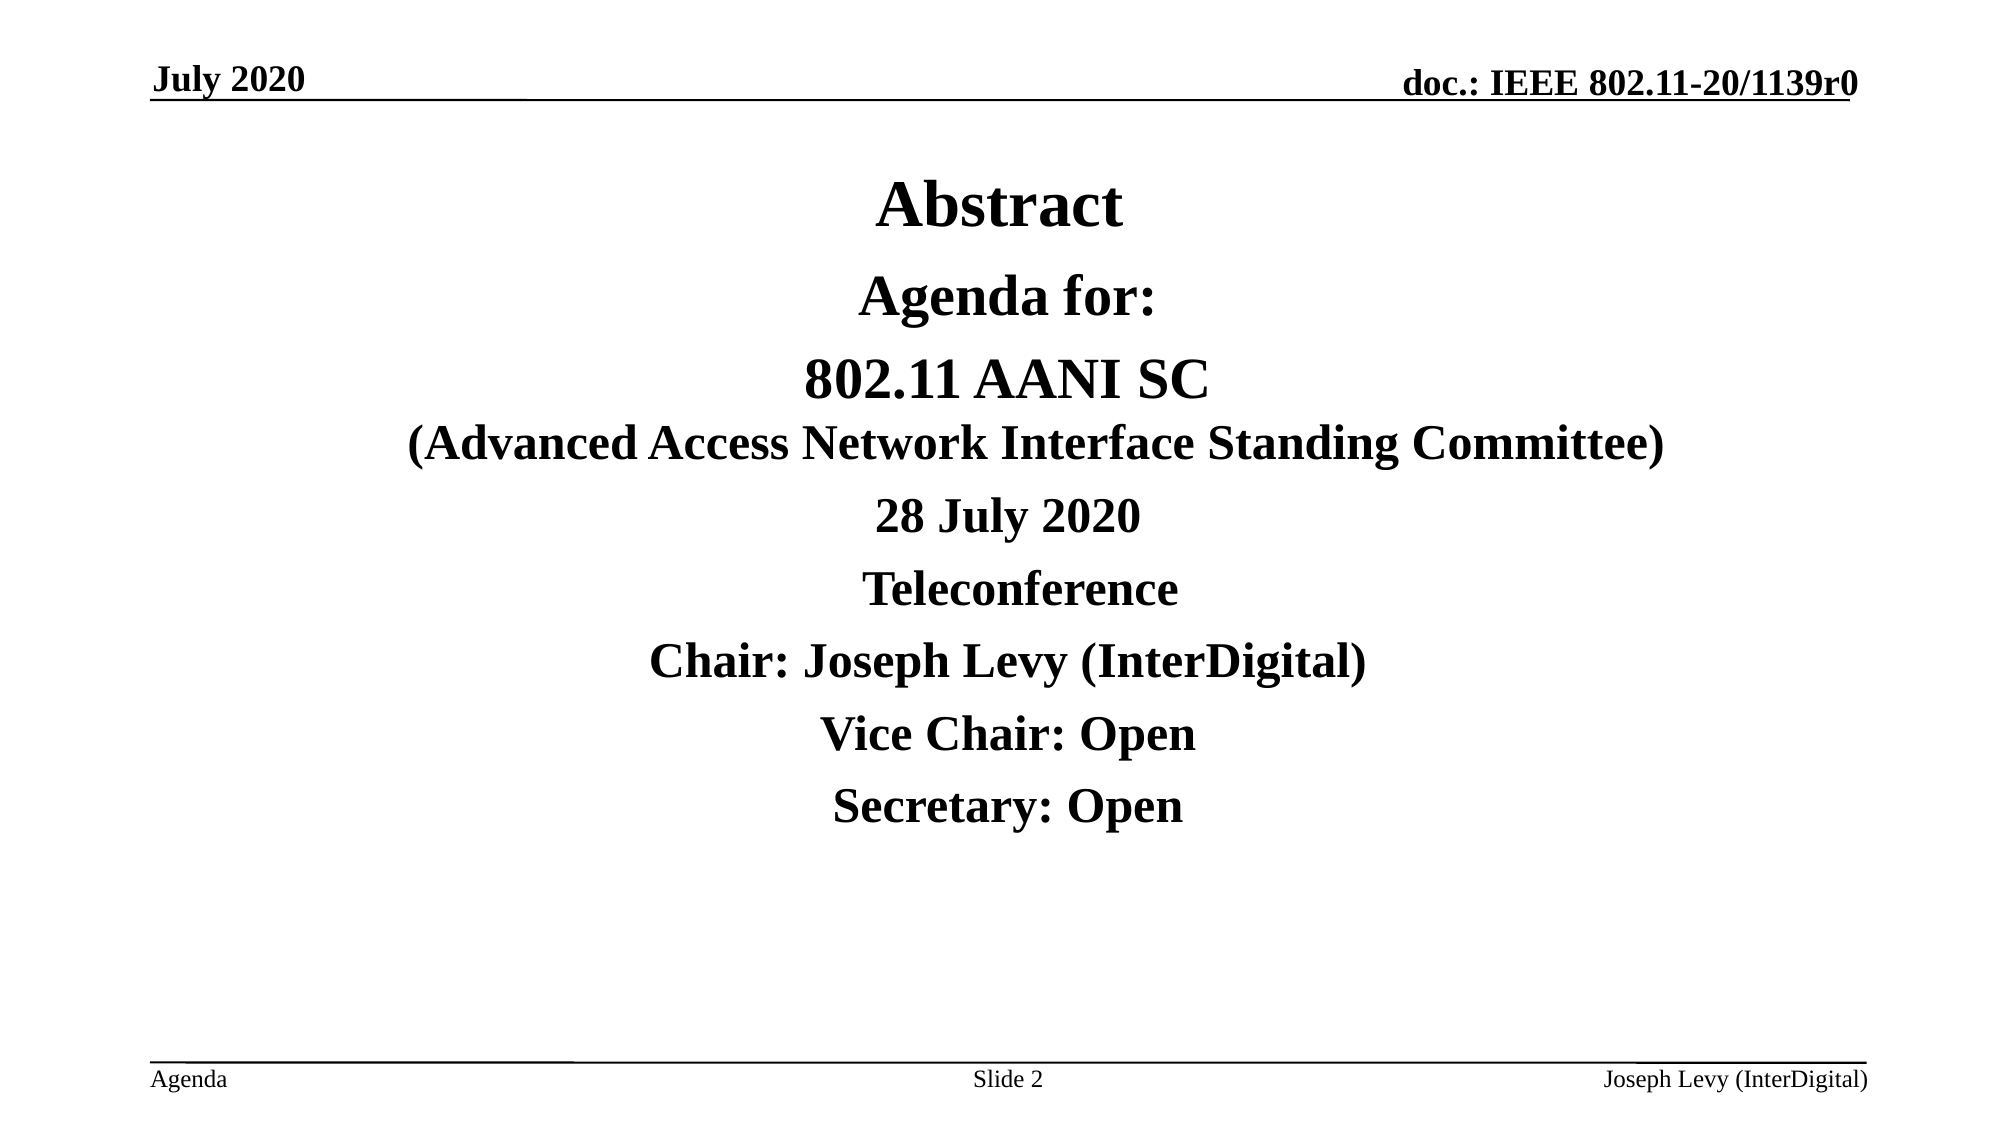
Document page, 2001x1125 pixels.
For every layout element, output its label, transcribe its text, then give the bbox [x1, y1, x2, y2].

list Agenda for: 802.11 AANI SC (Advanced Access Network Interface Standing Committee) 28 July 2020 Teleconference Chair: Joseph Levy (InterDigital) Vice Chair: Open Secretary: Open [133, 249, 1884, 1063]
footer Joseph Levy (InterDigital) [1171, 1061, 1869, 1093]
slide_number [152, 54, 563, 100]
title Abstract [149, 112, 1850, 249]
slide_number Slide 2 [950, 1061, 1067, 1123]
